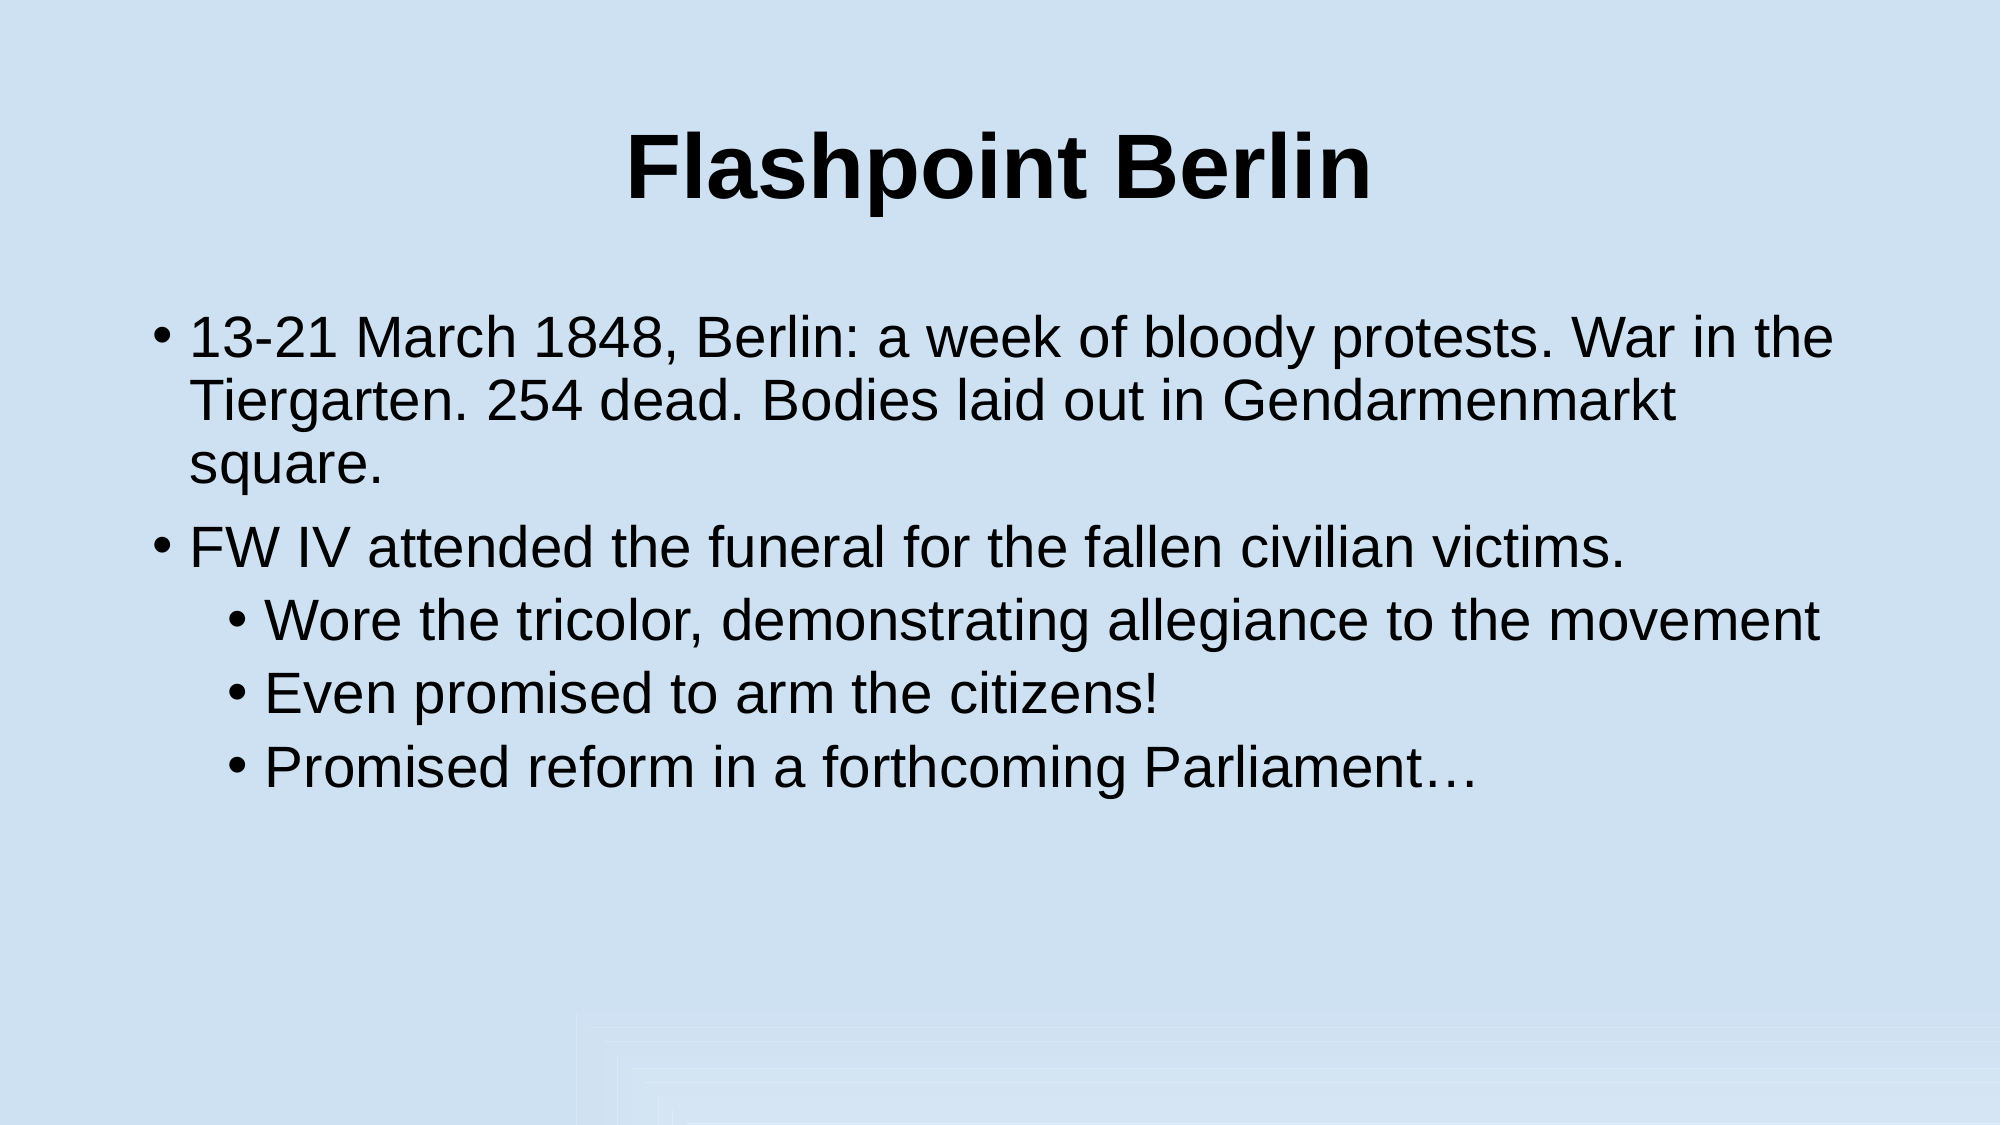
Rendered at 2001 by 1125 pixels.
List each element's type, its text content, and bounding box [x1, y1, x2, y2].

title Flashpoint Berlin [137, 59, 1863, 278]
list 13-21 March 1848, Berlin: a week of bloody protests. War in the Tiergarten. 254 dead. Bodies laid out in Gendarmenmarkt square. FW IV attended the funeral for the fallen civilian victims. Wore the tricolor, demonstrating allegiance to the movement Even promised to arm the citizens! Promised reform in a forthcoming Parliament… [137, 299, 1863, 1014]
